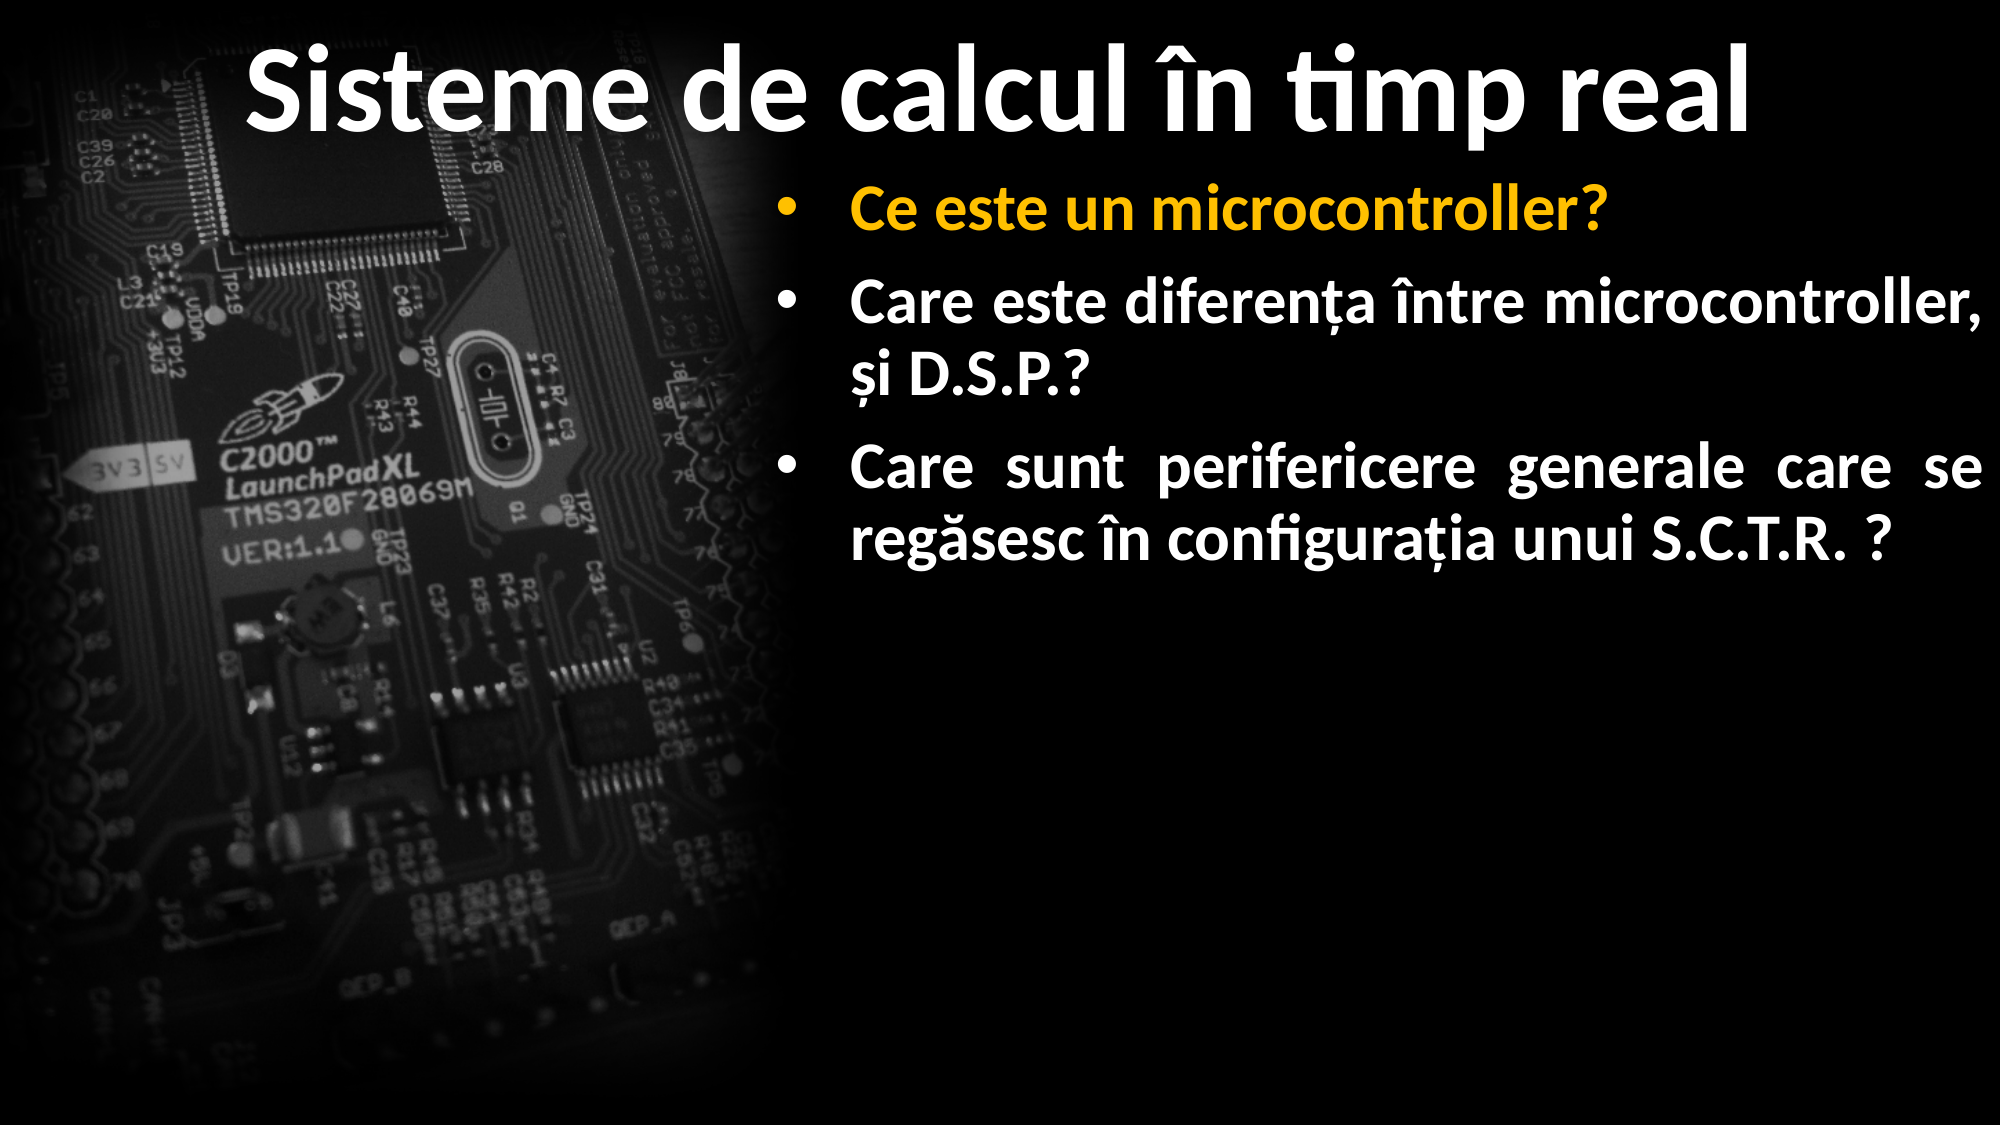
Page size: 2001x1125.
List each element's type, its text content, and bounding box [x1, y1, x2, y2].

subtitle Ce este un microcontroller? Care este diferența între microcontroller, și D.S.P.? Care sunt perifericere generale care se regăsesc în configurația unui S.C.T.R. ? [813, 165, 2000, 1125]
title Sisteme de calcul în timp real [813, 0, 2000, 165]
picture [0, 0, 813, 1125]
